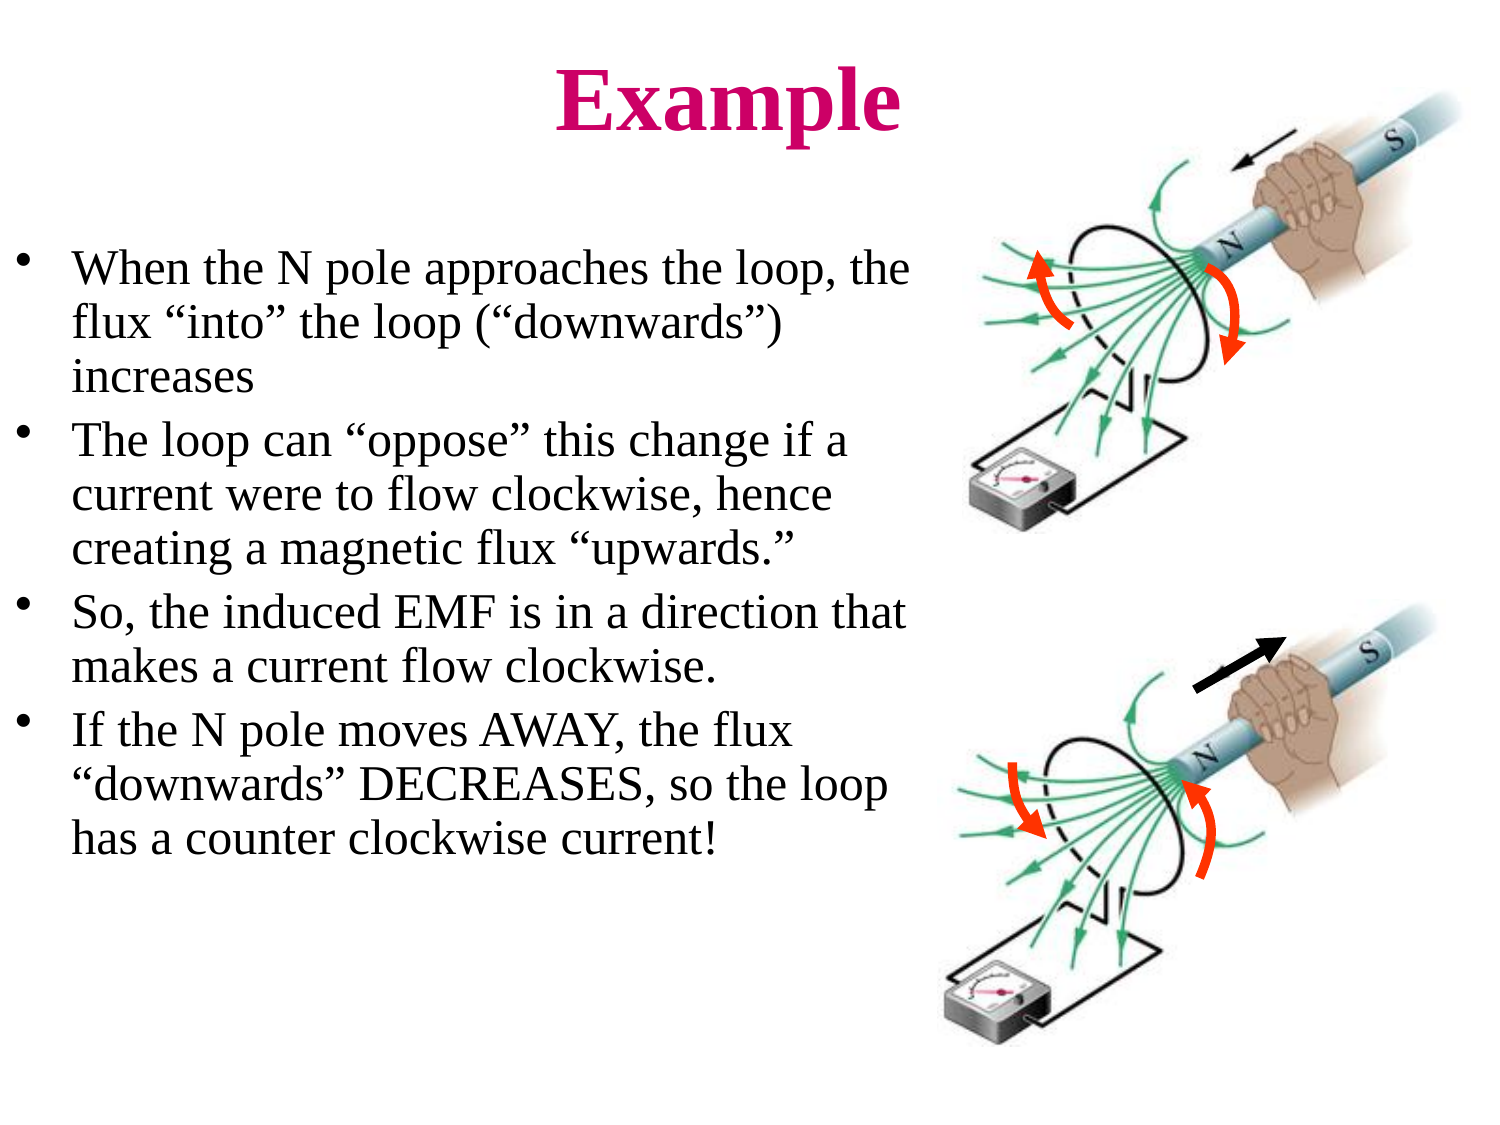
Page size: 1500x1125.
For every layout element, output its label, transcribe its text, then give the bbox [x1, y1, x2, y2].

picture [962, 87, 1471, 535]
title Example [103, 0, 1379, 188]
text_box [937, 599, 1446, 1047]
list When the N pole approaches the loop, the flux “into” the loop (“downwards”) increases The loop can “oppose” this change if a current were to flow clockwise, hence creating a magnetic flux “upwards.” So, the induced EMF is in a direction that makes a current flow clockwise. If the N pole moves AWAY, the flux “downwards” DECREASES, so the loop has a counter clockwise current! [0, 233, 959, 910]
